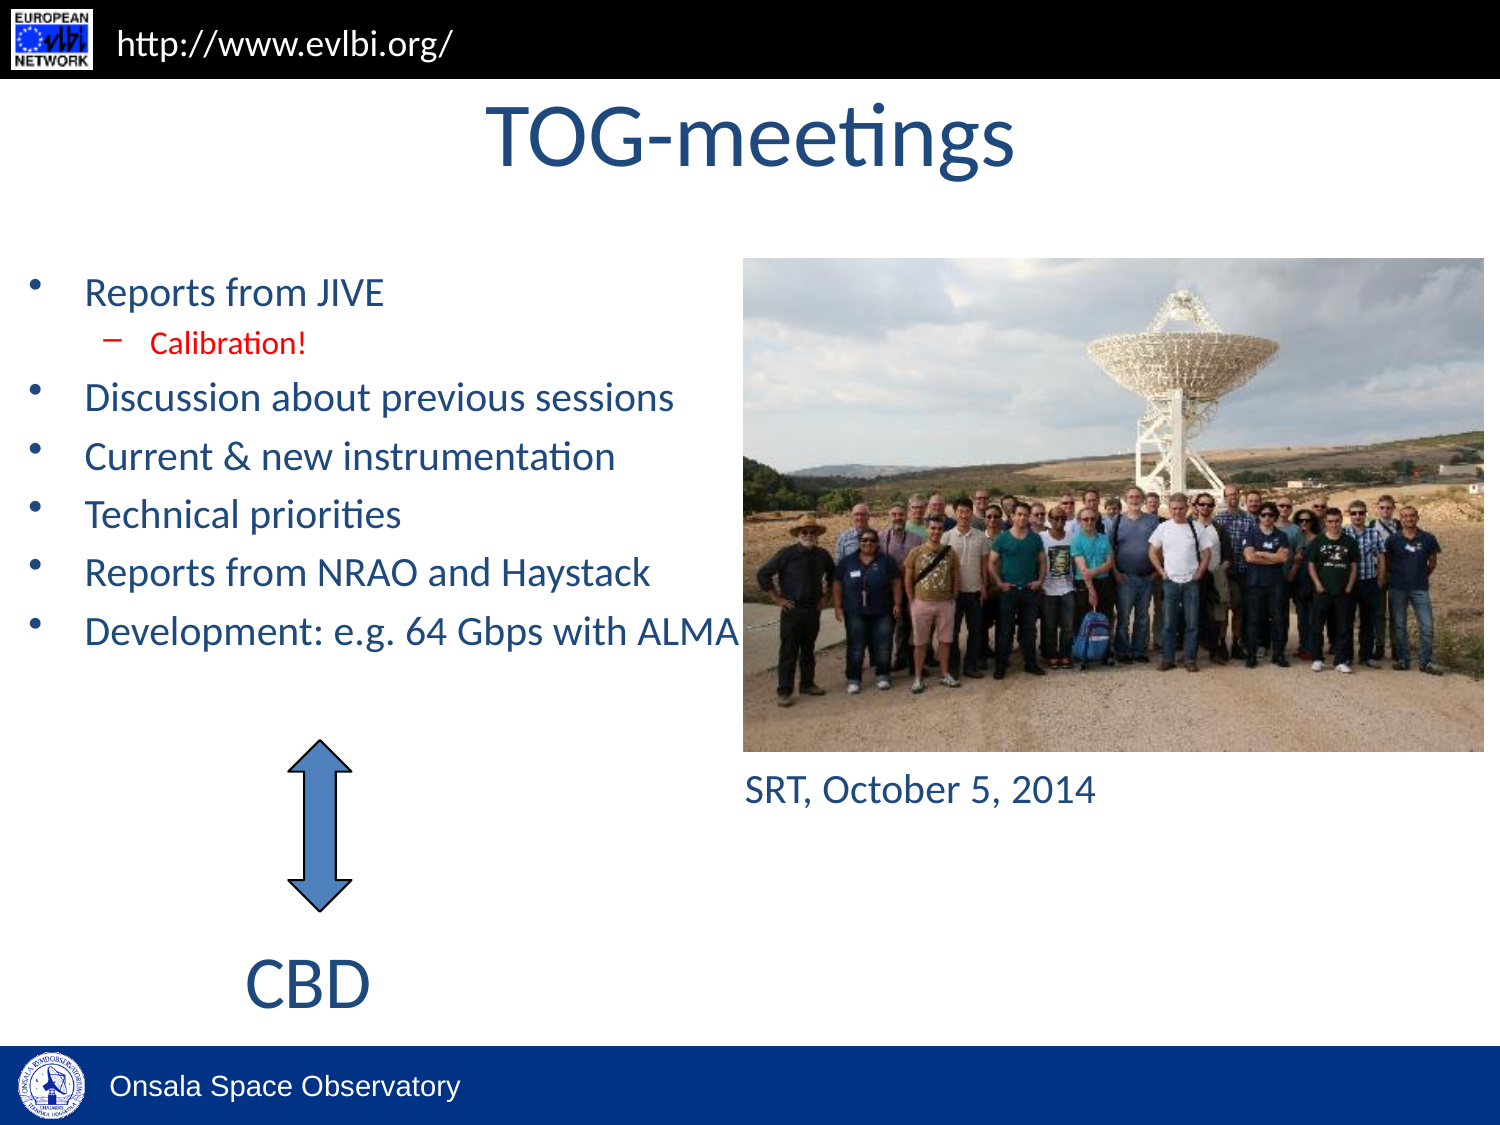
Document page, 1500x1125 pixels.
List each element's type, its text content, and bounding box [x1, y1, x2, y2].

text_box SRT, October 5, 2014 [729, 754, 1425, 834]
picture [18, 1052, 85, 1119]
text_box CBD [229, 925, 425, 1017]
picture [743, 257, 1484, 752]
text_box [288, 740, 352, 912]
title TOG-meetings [76, 66, 1427, 255]
list Reports from JIVE Calibration! Discussion about previous sessions Current & new instrumentation Technical priorities Reports from NRAO and Haystack Development: e.g. 64 Gbps with ALMA [13, 257, 742, 742]
picture [11, 9, 93, 70]
